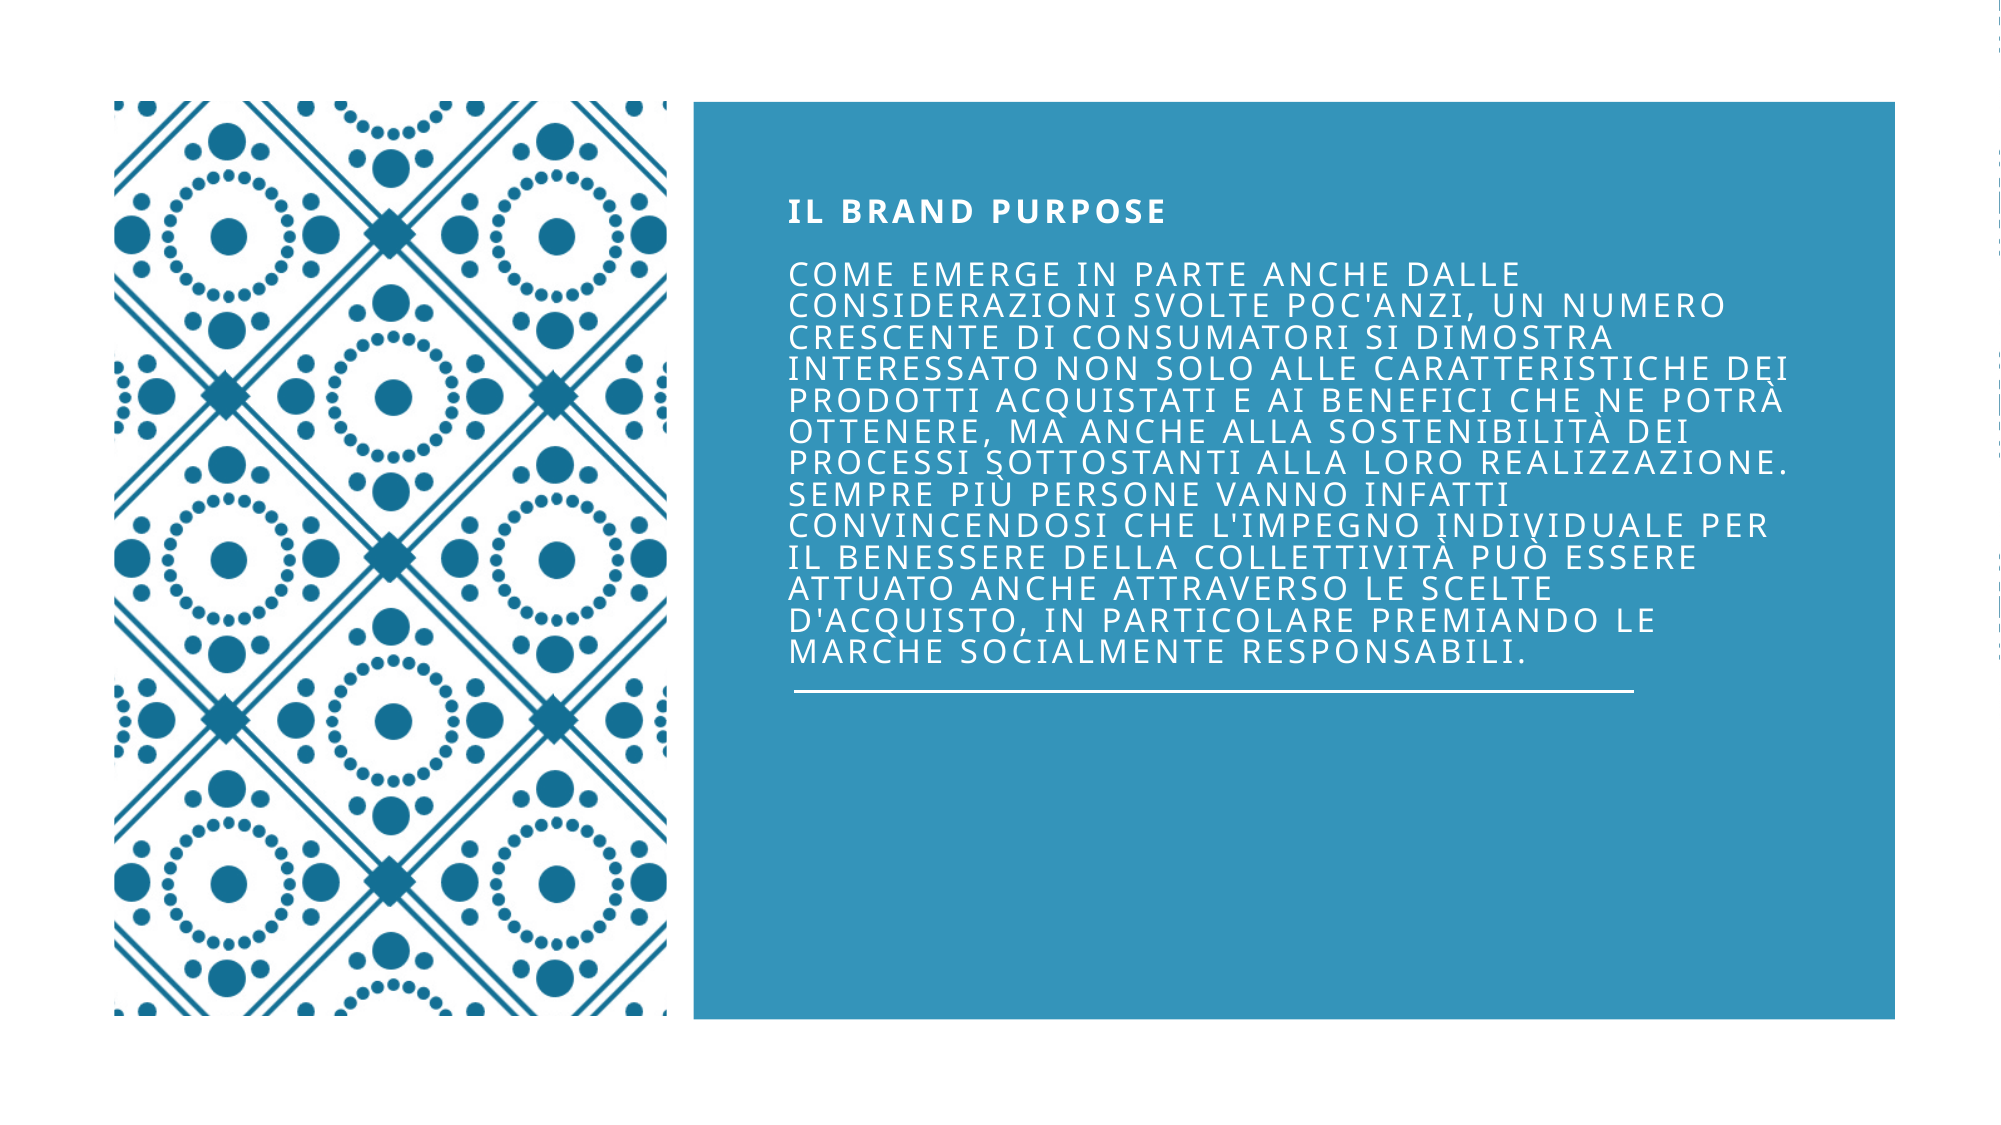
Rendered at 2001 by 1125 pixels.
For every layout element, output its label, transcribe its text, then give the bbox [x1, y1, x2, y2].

title il brand purpose Come emerge in parte anche dalle considerazioni svolte poc'anzi, un numero crescente di consumatori si dimostra interessato non solo alle caratteristiche dei prodotti acquistati e ai benefici che ne potrà ottenere, ma anche alla sostenibilità dei processi sottostanti alla loro realizzazione. Sempre più persone vanno infatti convincendosi che l'impegno individuale per il benessere della collettività può essere attuato anche attraverso le scelte d'acquisto, in particolare premiando le marche socialmente responsabili. [773, 181, 1816, 678]
text_box [0, 0, 2000, 1125]
text_box [692, 101, 1896, 1021]
text_box [113, 101, 668, 1017]
